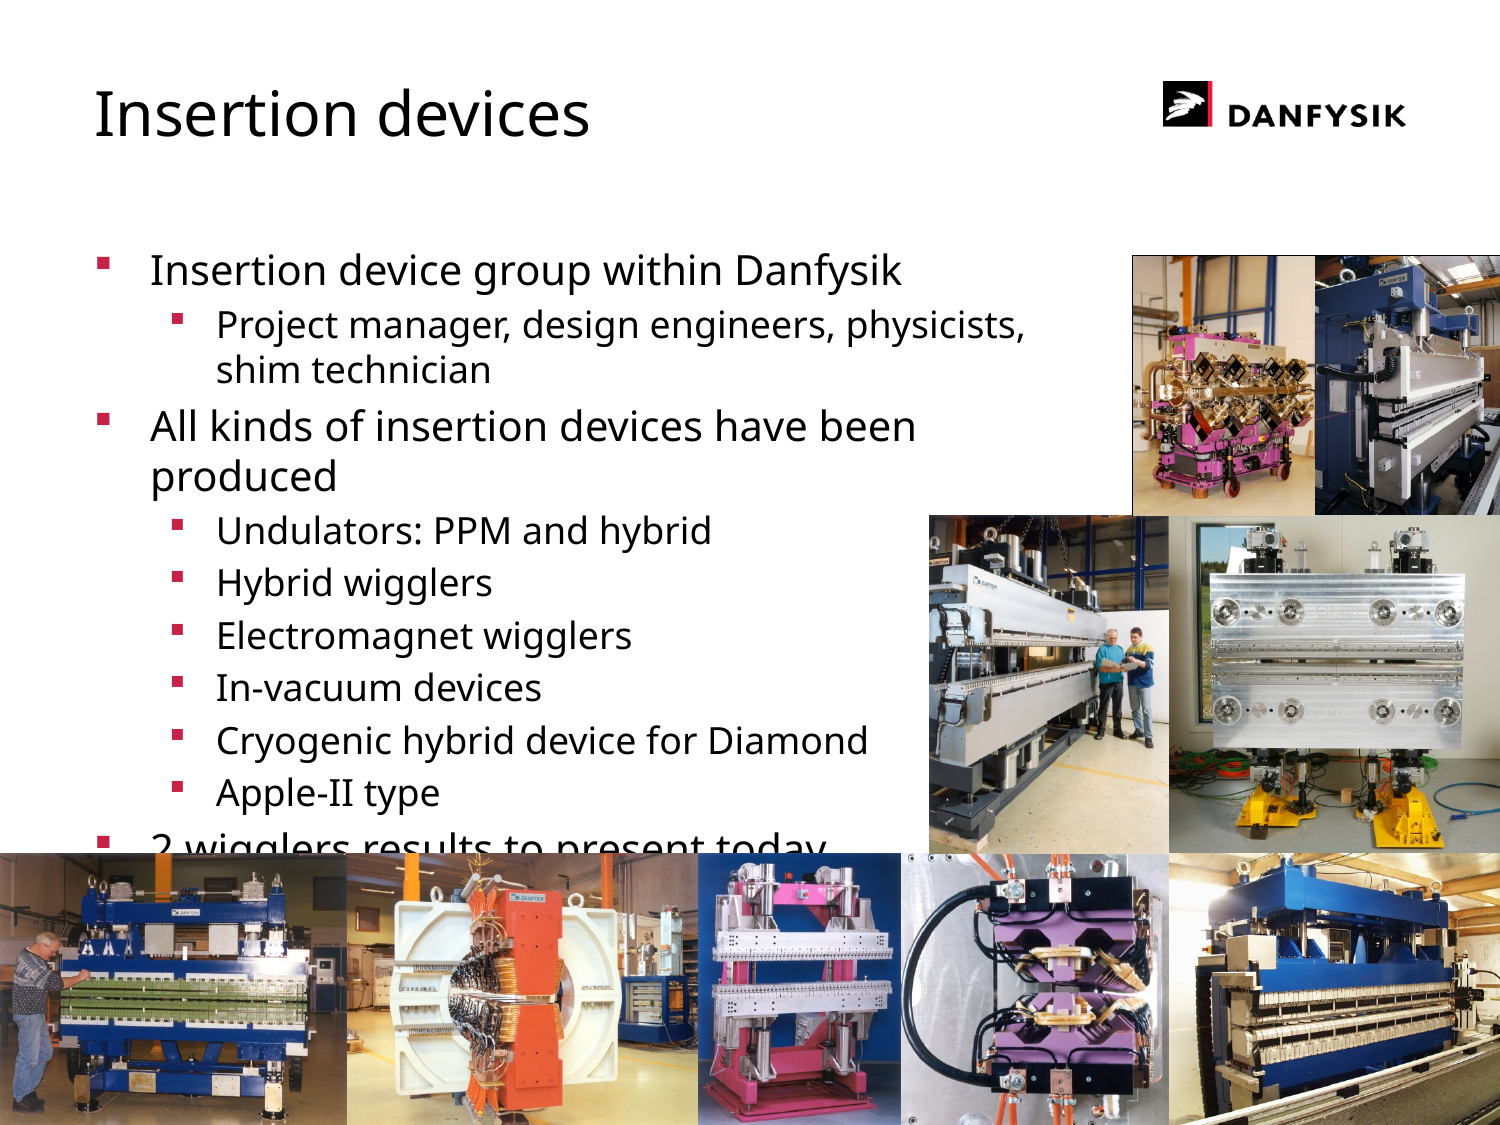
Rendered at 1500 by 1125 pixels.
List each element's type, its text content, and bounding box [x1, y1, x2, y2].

list Insertion device group within Danfysik Project manager, design engineers, physicists, shim technician All kinds of insertion devices have been produced Undulators: PPM and hybrid Hybrid wigglers Electromagnet wigglers In-vacuum devices Cryogenic hybrid device for Diamond Apple-II type 2 wigglers results to present today [46, 219, 1128, 851]
list Insertion devices [46, 44, 1063, 246]
picture [1163, 81, 1406, 127]
picture [0, 255, 1500, 1125]
